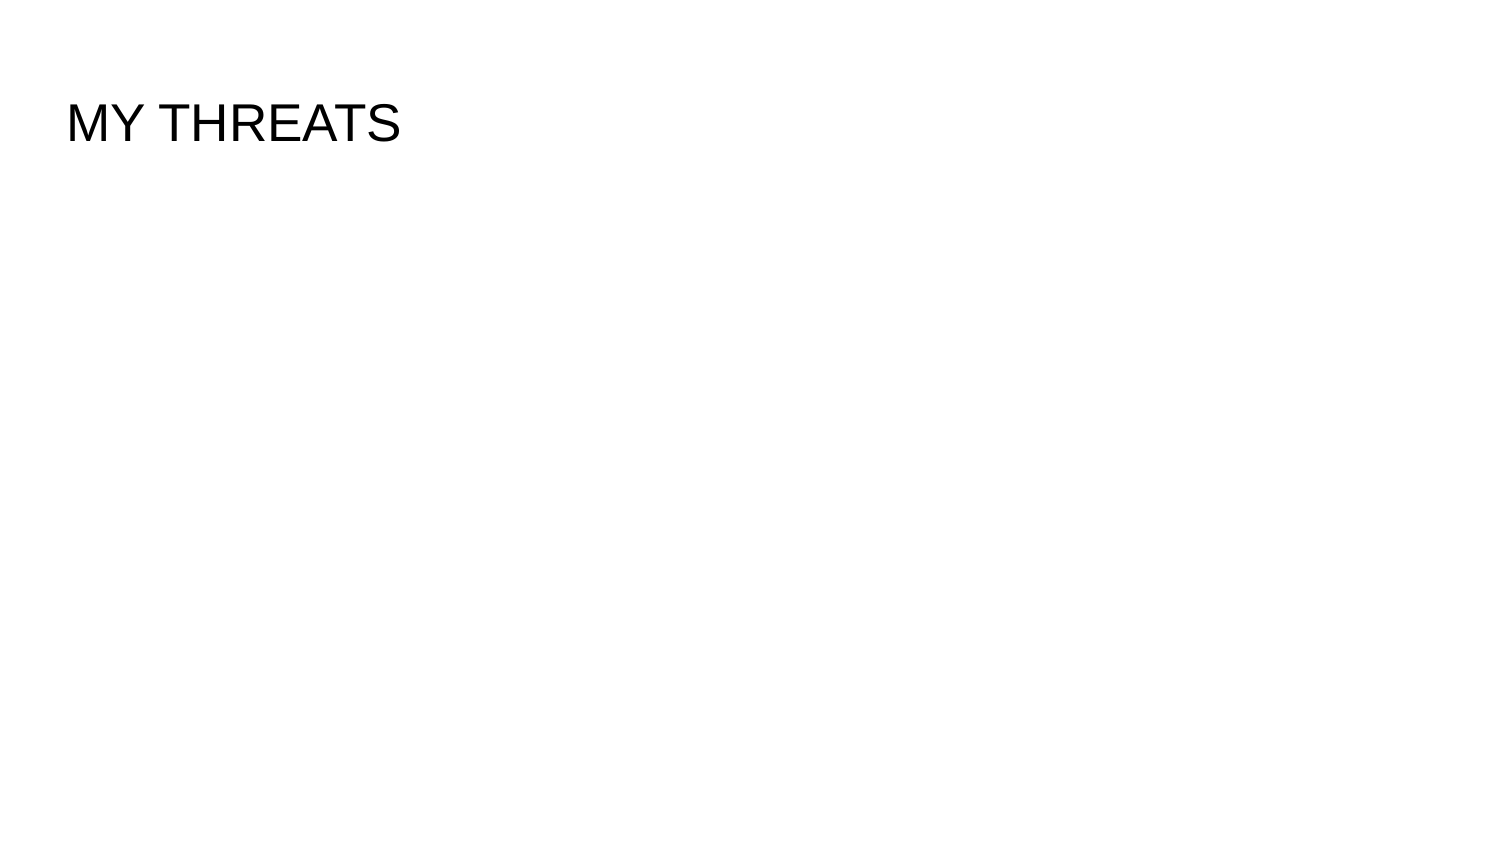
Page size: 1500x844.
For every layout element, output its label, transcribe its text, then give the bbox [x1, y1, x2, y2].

title MY THREATS [51, 72, 1449, 167]
